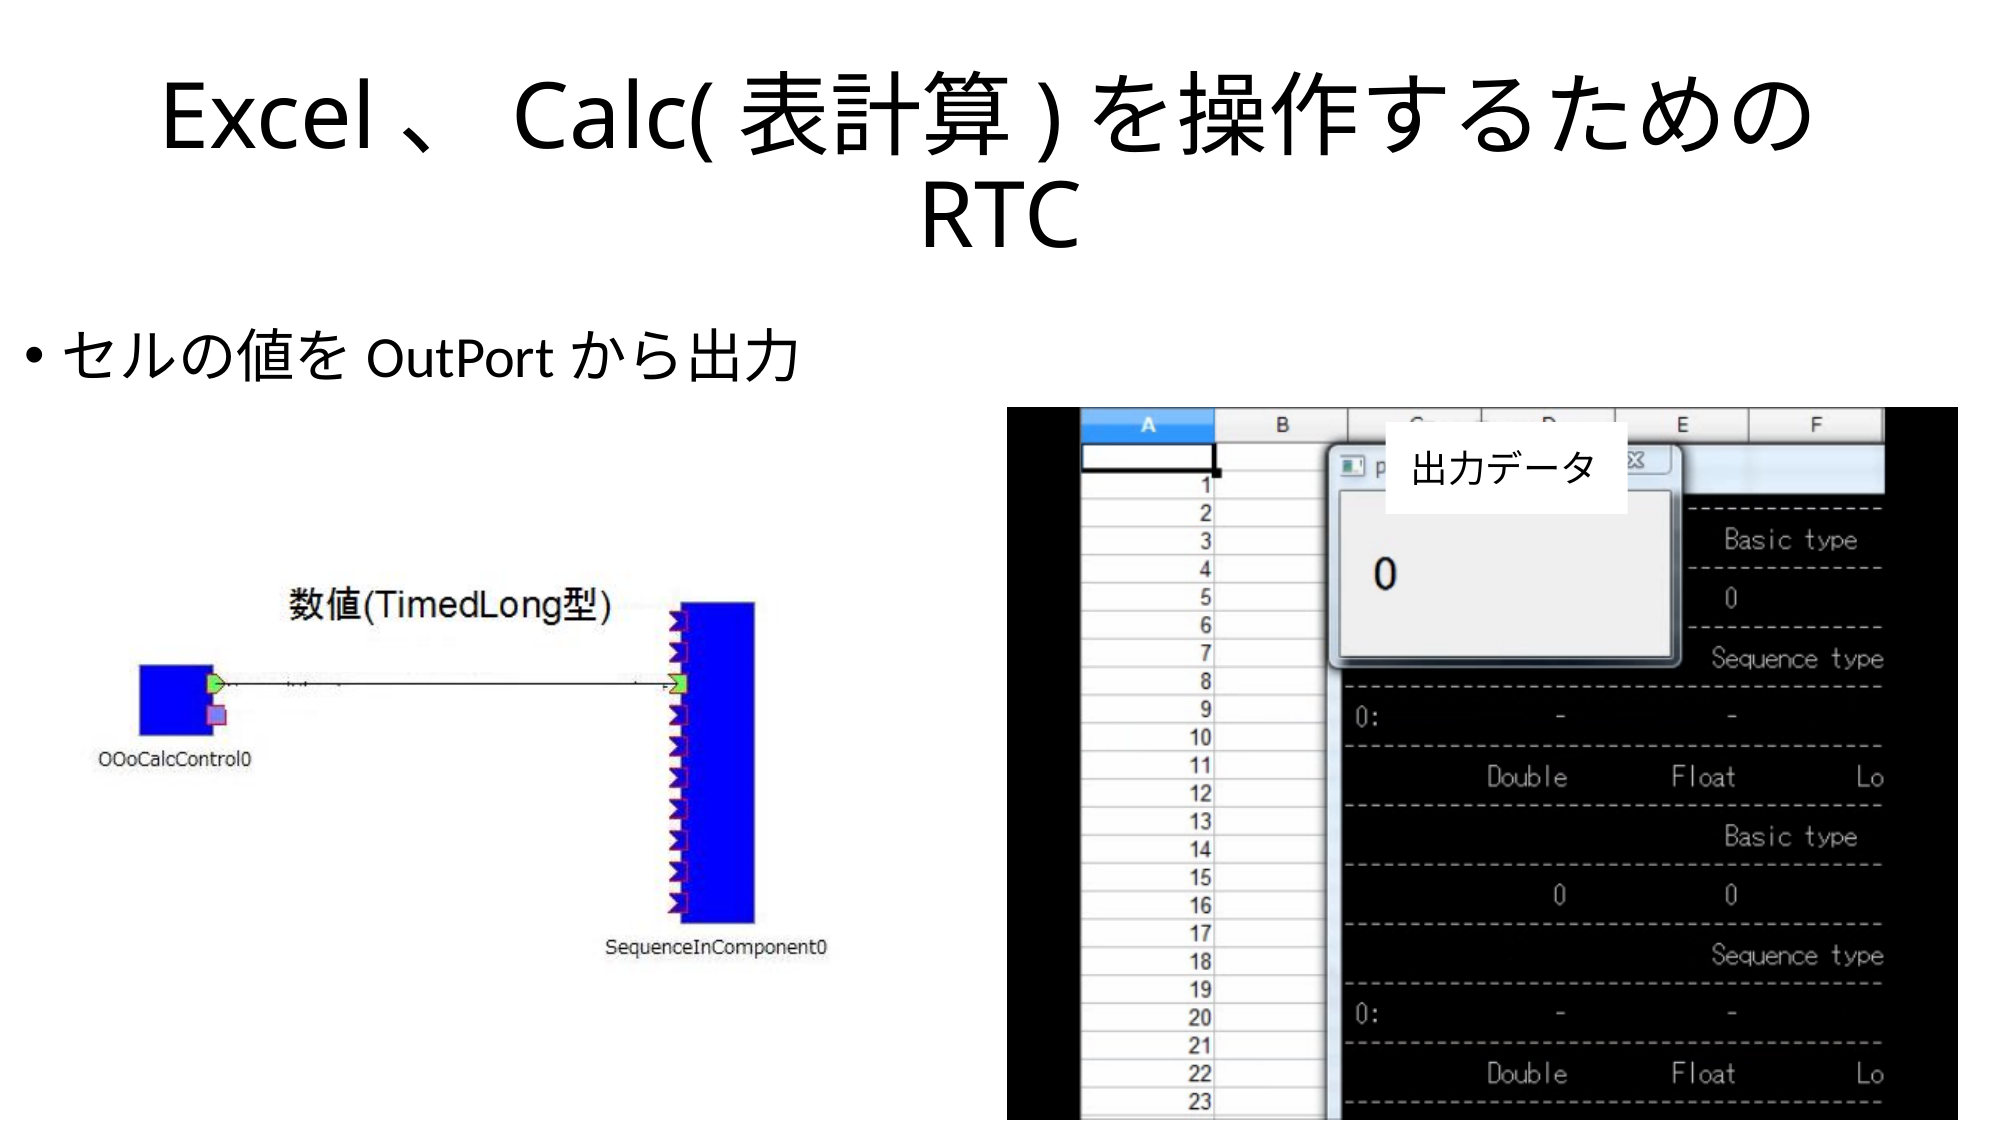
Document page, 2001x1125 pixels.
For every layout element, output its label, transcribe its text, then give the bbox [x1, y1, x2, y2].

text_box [1385, 422, 1628, 514]
text_box セルの値をOutPortから出力 [9, 319, 1007, 407]
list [1006, 406, 1959, 1121]
title Excel、Calc(表計算)を操作するためのRTC [137, 59, 1863, 278]
picture [75, 569, 840, 973]
